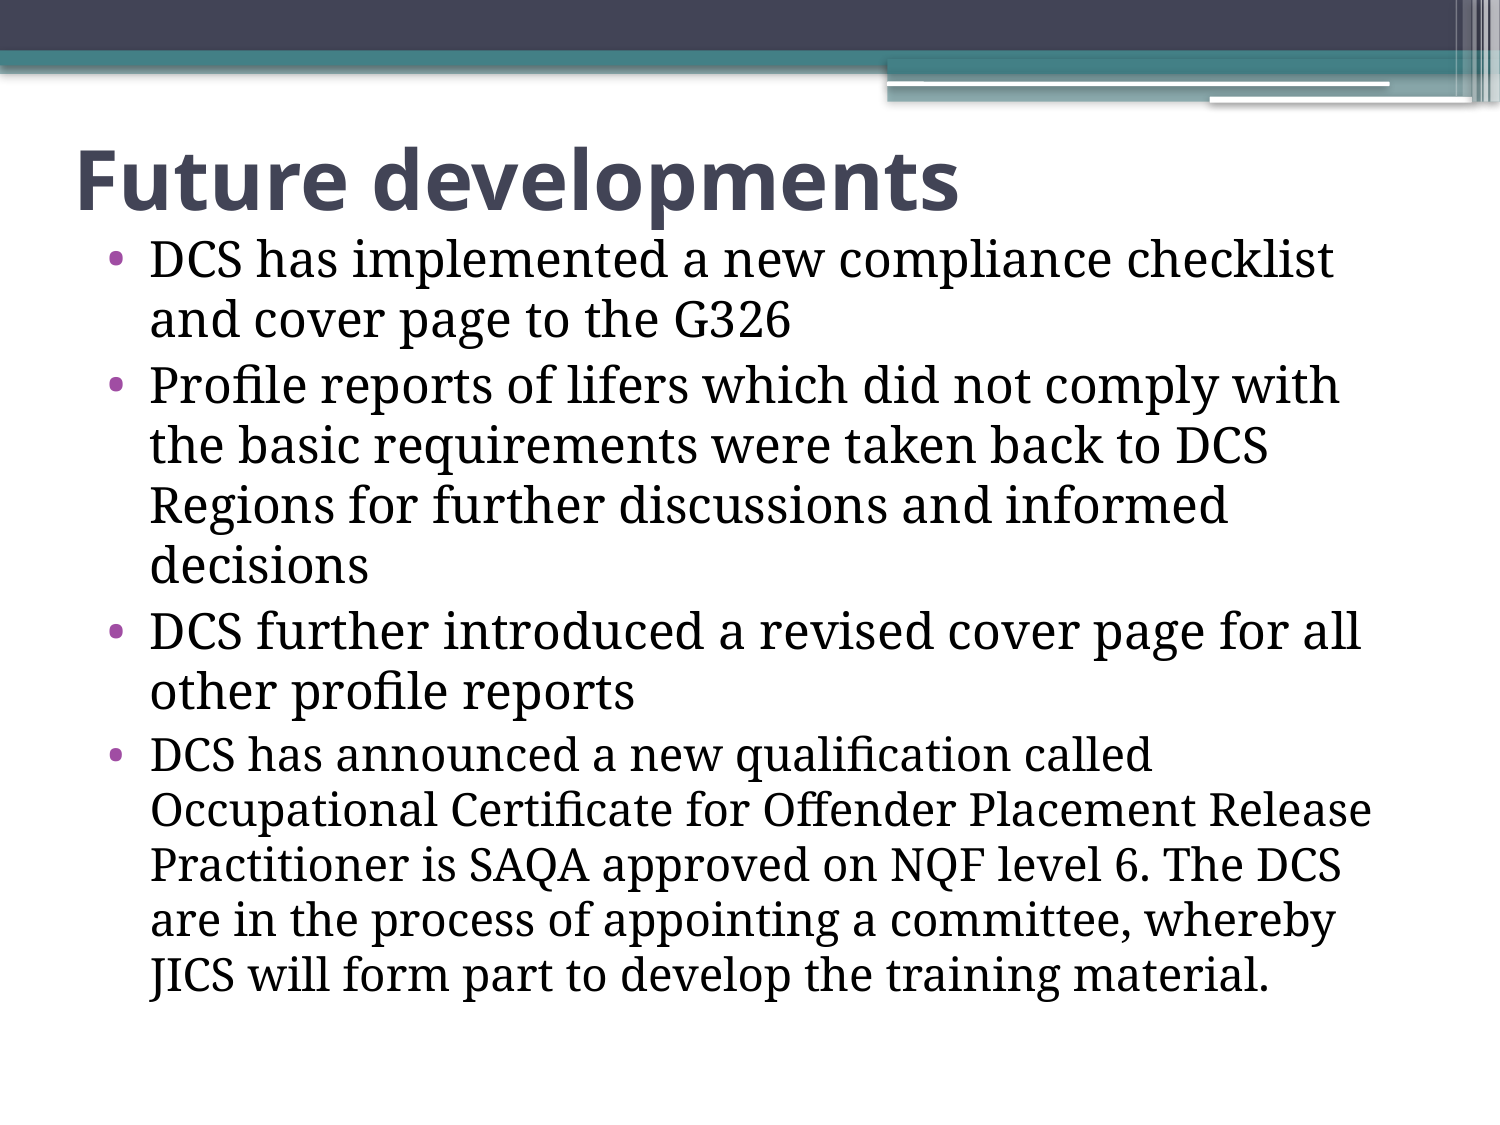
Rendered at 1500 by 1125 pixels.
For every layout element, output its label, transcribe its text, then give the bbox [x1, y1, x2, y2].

list DCS has implemented a new compliance checklist and cover page to the G326 Profile reports of lifers which did not comply with the basic requirements were taken back to DCS Regions for further discussions and informed decisions DCS further introduced a revised cover page for all other profile reports DCS has announced a new qualification called Occupational Certificate for Offender Placement Release Practitioner is SAQA approved on NQF level 6. The DCS are in the process of appointing a committee, whereby JICS will form part to develop the training material. [75, 219, 1425, 1079]
title Future developments [58, 82, 1409, 257]
